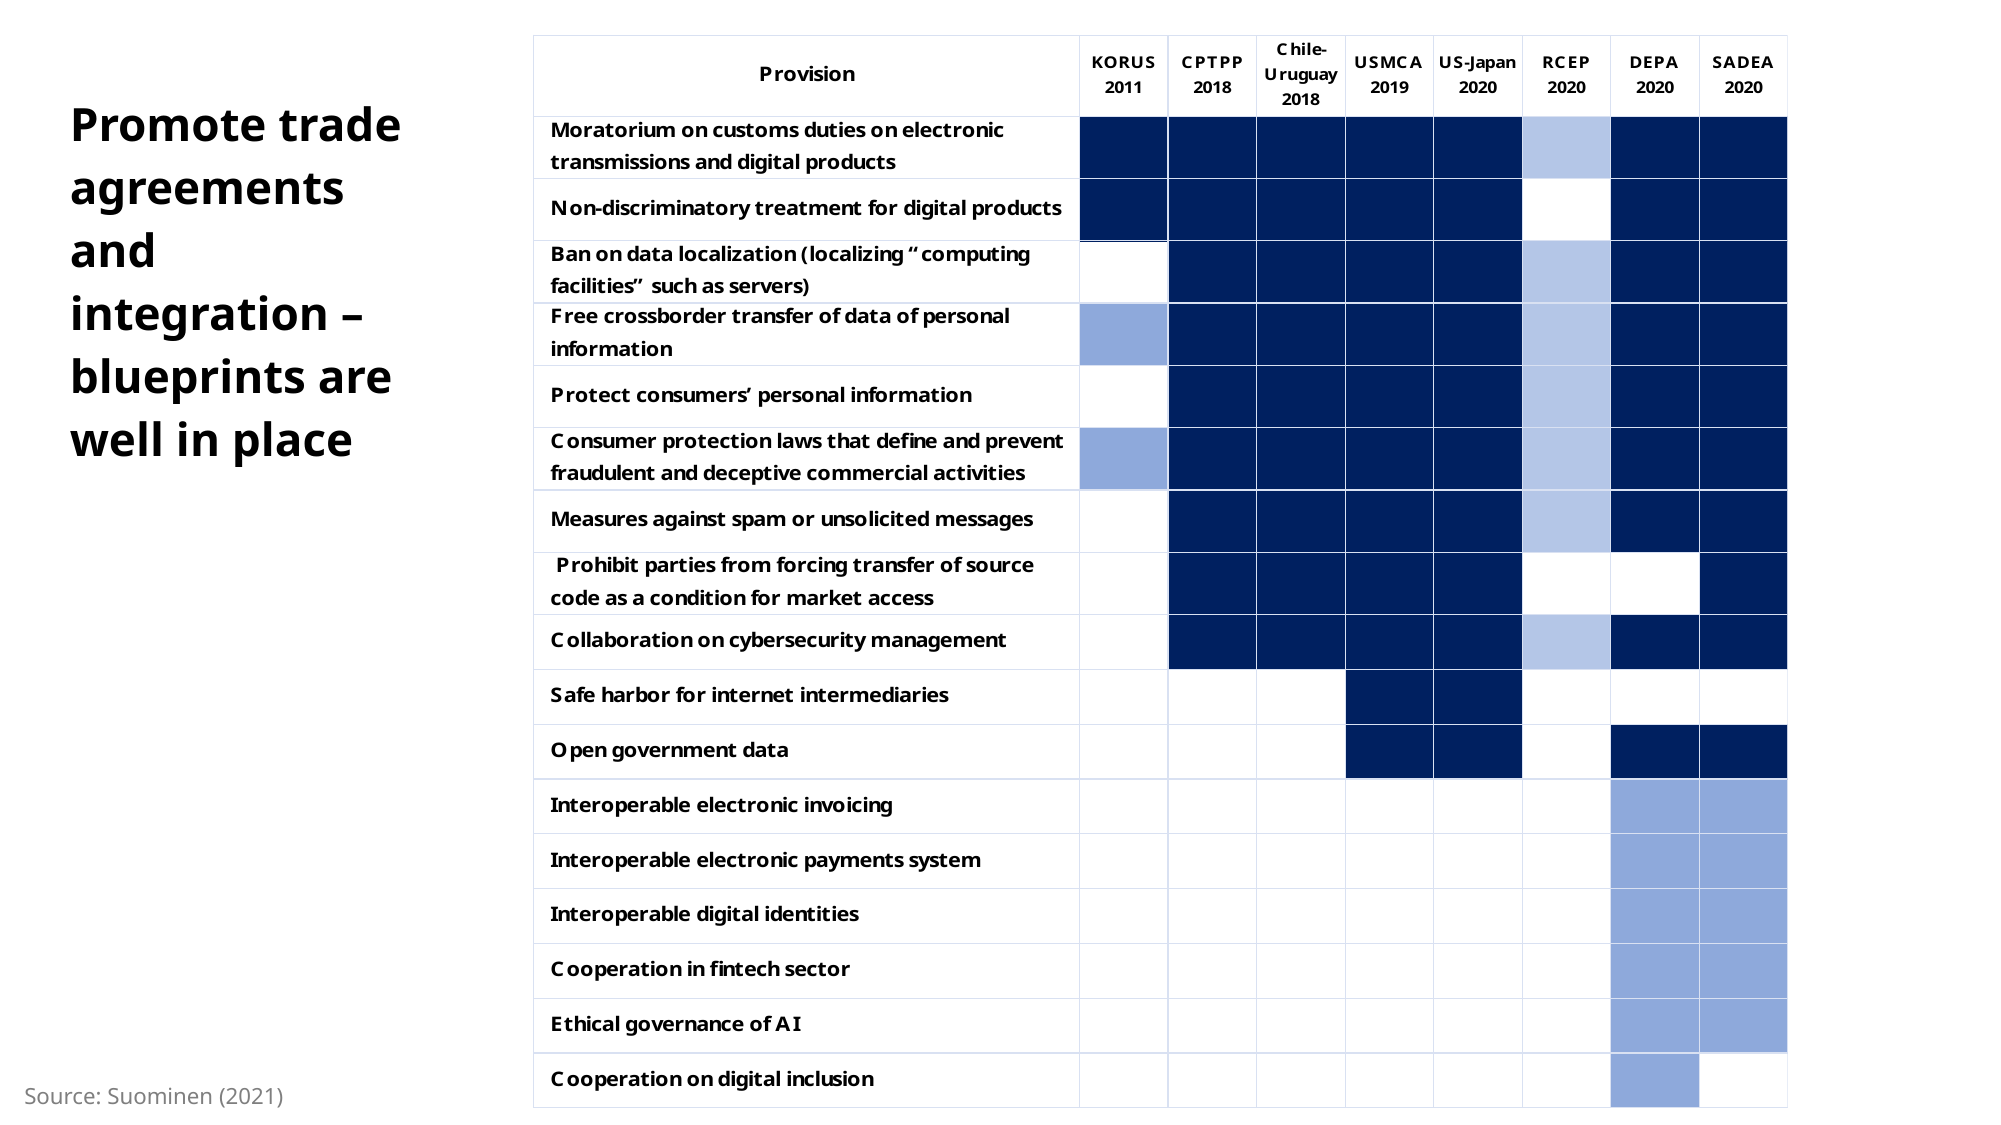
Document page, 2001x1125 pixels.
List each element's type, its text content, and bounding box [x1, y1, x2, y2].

text_box Source: Suominen (2021) [9, 1074, 766, 1117]
text_box Promote trade agreements and integration – blueprints are well in place [49, 66, 448, 156]
picture [532, 34, 1789, 1109]
